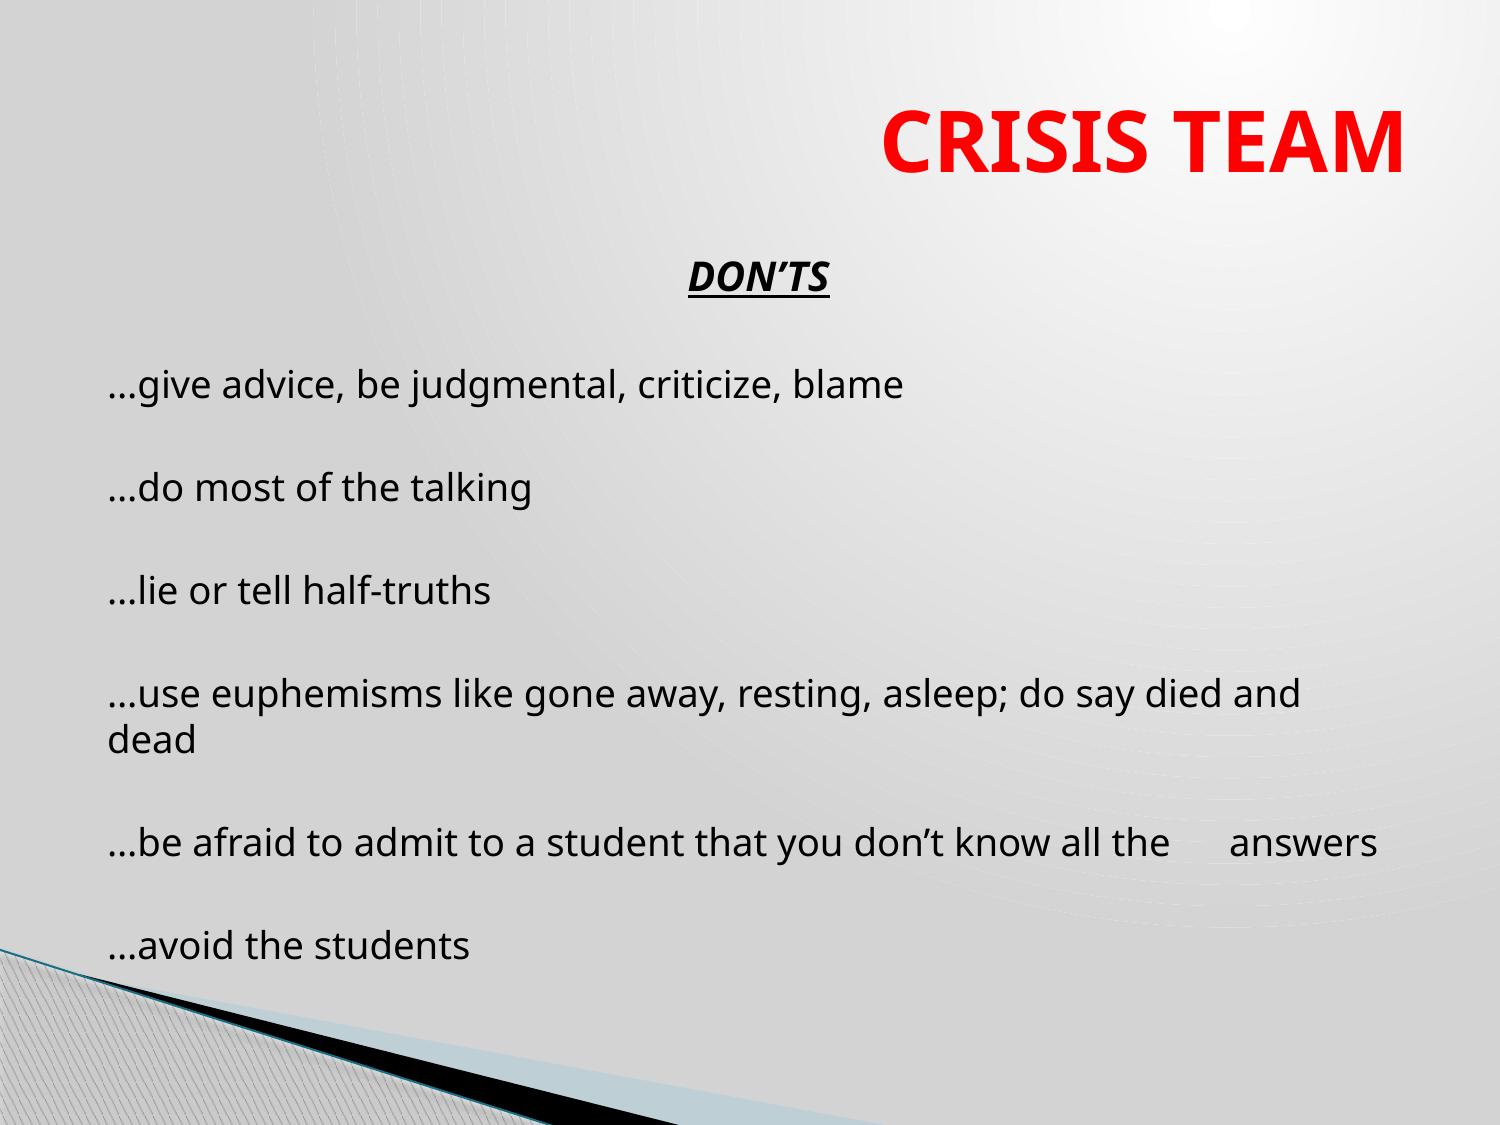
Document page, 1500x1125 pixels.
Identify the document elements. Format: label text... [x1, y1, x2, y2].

list DON’TS …give advice, be judgmental, criticize, blame …do most of the talking …lie or tell half-truths …use euphemisms like gone away, resting, asleep; do say died and dead …be afraid to admit to a student that you don’t know all the answers …avoid the students [75, 243, 1425, 986]
title CRISIS TEAM [75, 45, 1425, 233]
